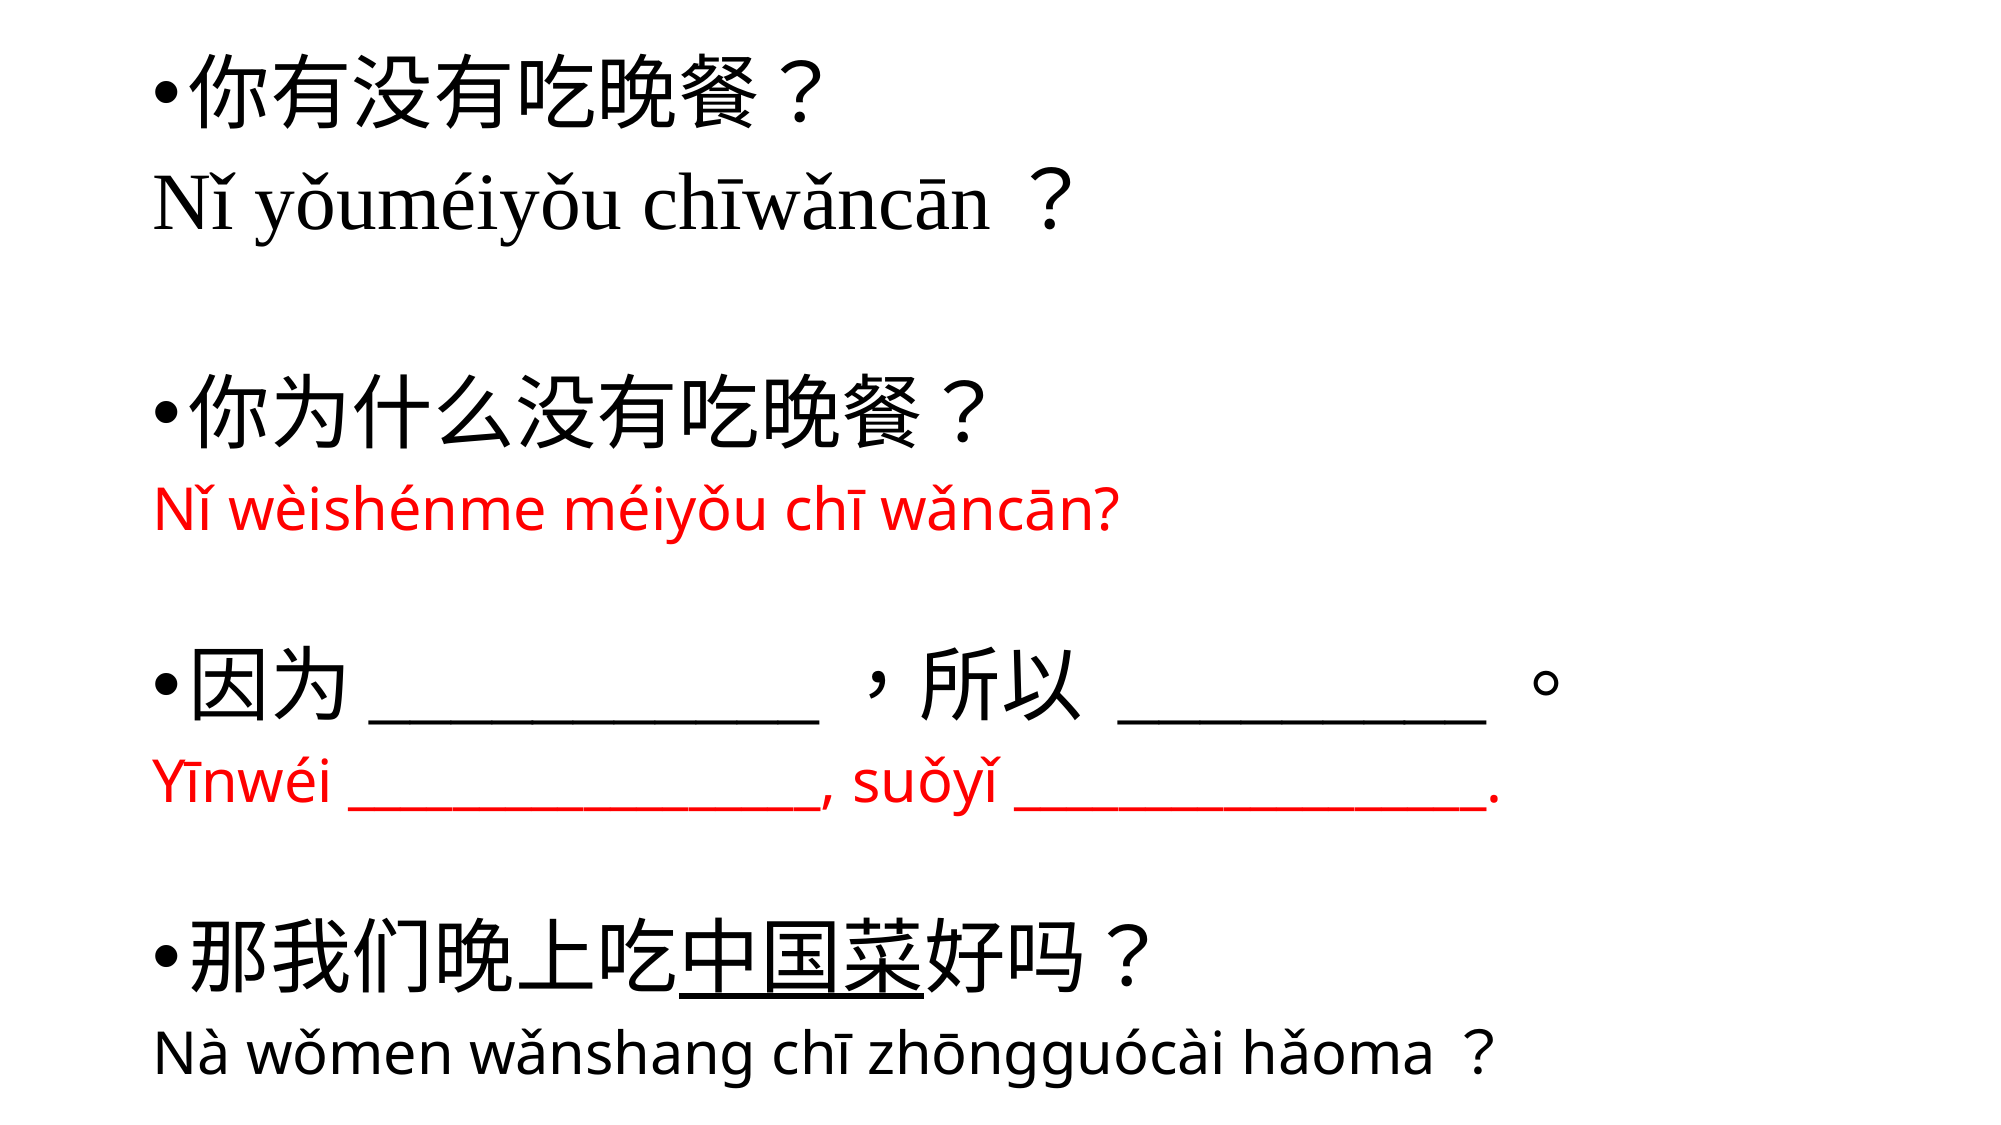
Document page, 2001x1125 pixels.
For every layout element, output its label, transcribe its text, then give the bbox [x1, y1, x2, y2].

list 你有没有吃晚餐？ Nǐ yǒuméiyǒu chīwǎncān？ 你为什么没有吃晚餐？ Nǐ wèishénme méiyǒu chī wǎncān? 因为___________，所以 _________。 Yīnwéi __________________, suǒyǐ __________________. 那我们晚上吃中国菜好吗？ Nà wǒmen wǎnshang chī zhōngguócài hǎoma？ [137, 44, 1863, 1103]
